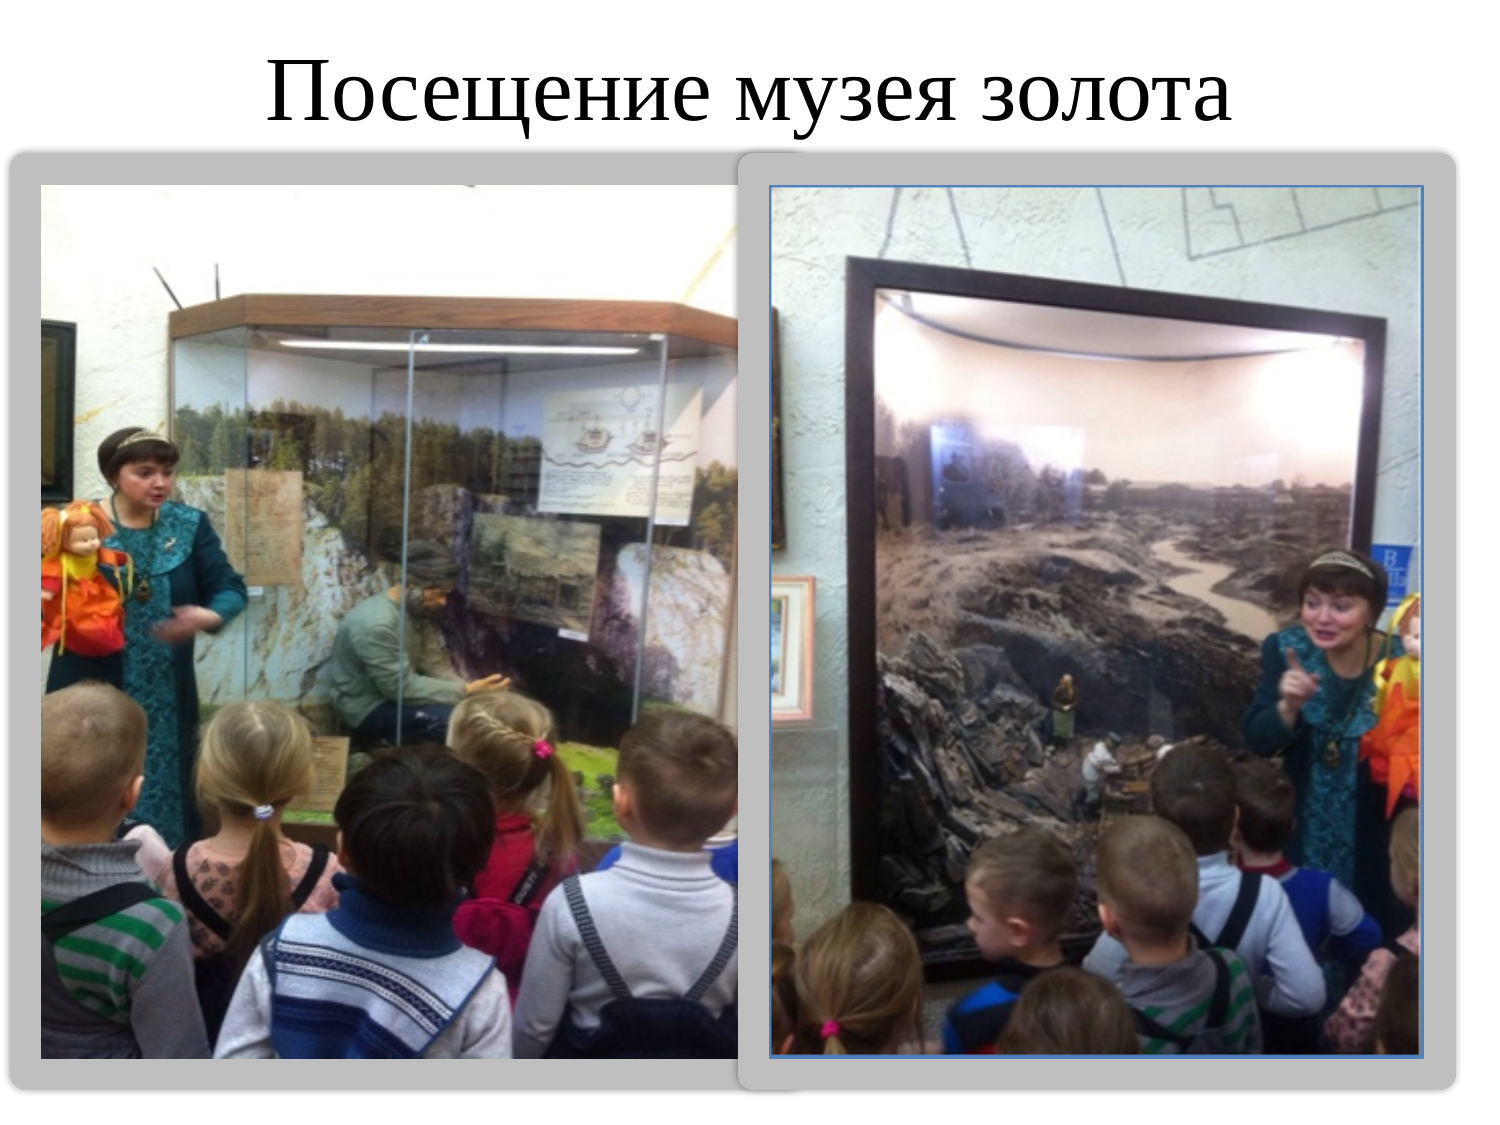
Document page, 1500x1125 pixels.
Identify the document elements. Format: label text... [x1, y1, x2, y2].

picture [41, 184, 1425, 1059]
title Посещение музея золота [75, 19, 1426, 147]
